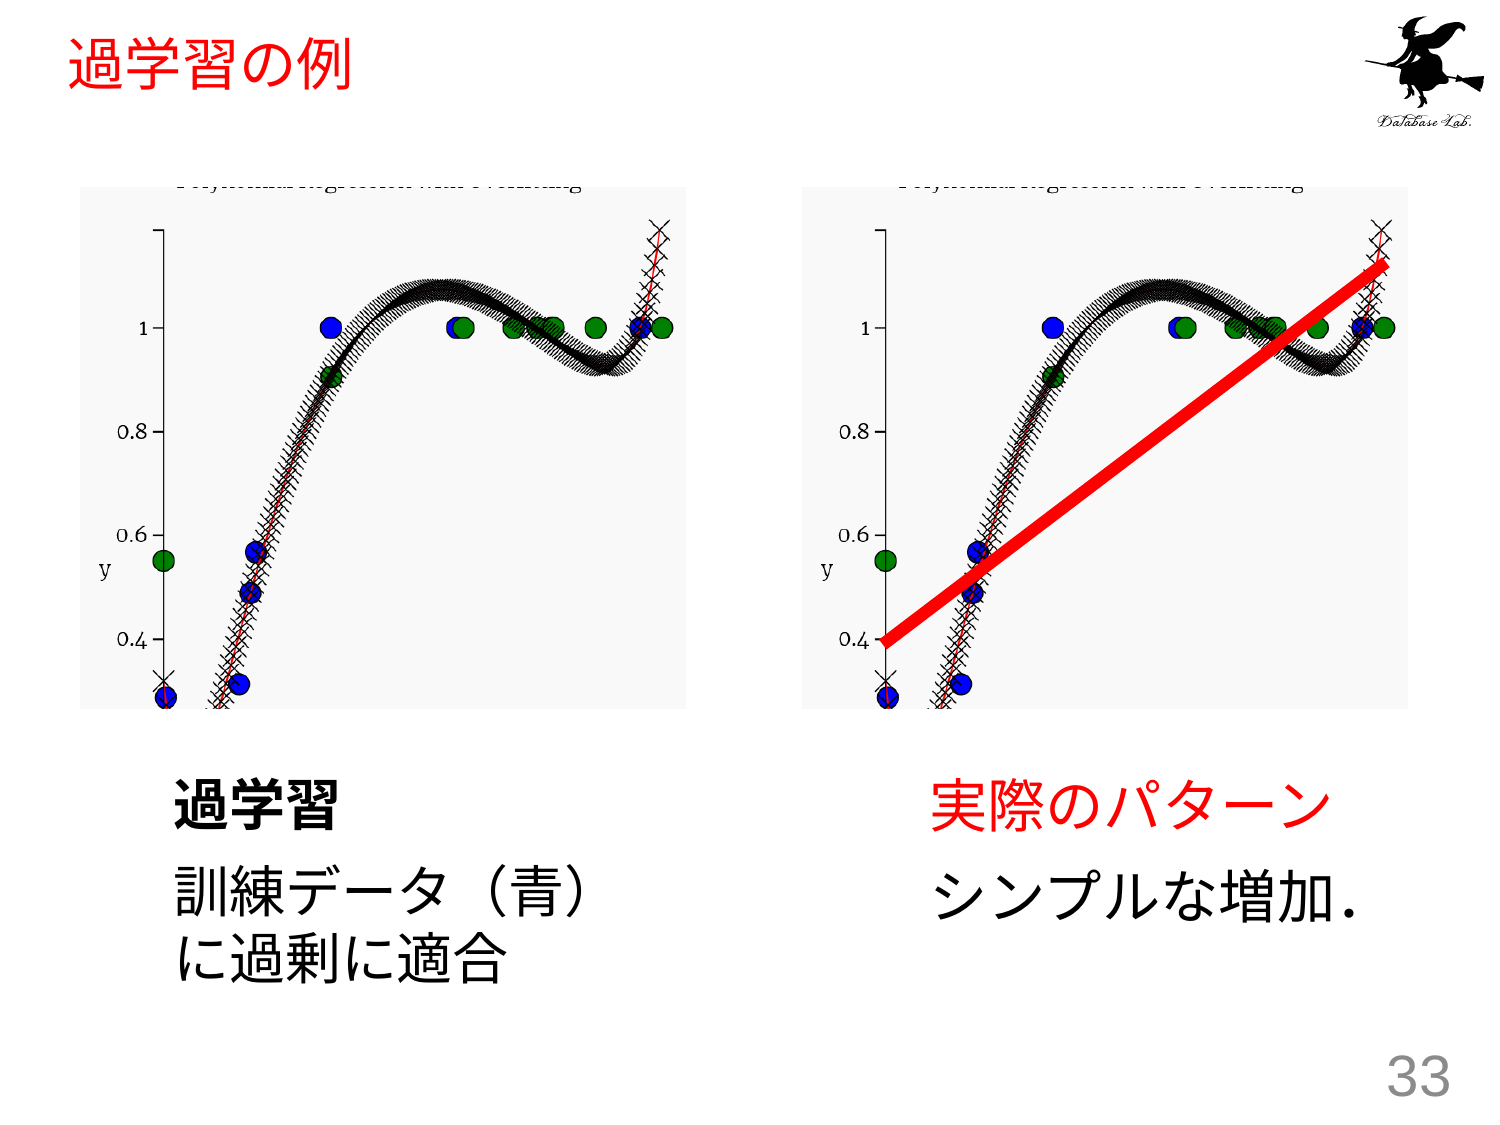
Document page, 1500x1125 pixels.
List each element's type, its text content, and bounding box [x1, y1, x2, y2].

title 過学習の例 [52, 28, 1441, 106]
picture [80, 187, 686, 709]
list 過学習 訓練データ（青）に過剰に適合 [159, 761, 639, 1017]
picture [802, 187, 1408, 709]
slide_number 33 [1129, 1042, 1467, 1103]
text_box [882, 262, 1386, 645]
picture [1362, 14, 1486, 130]
text_box 実際のパターン シンプルな増加． [914, 761, 1394, 1017]
